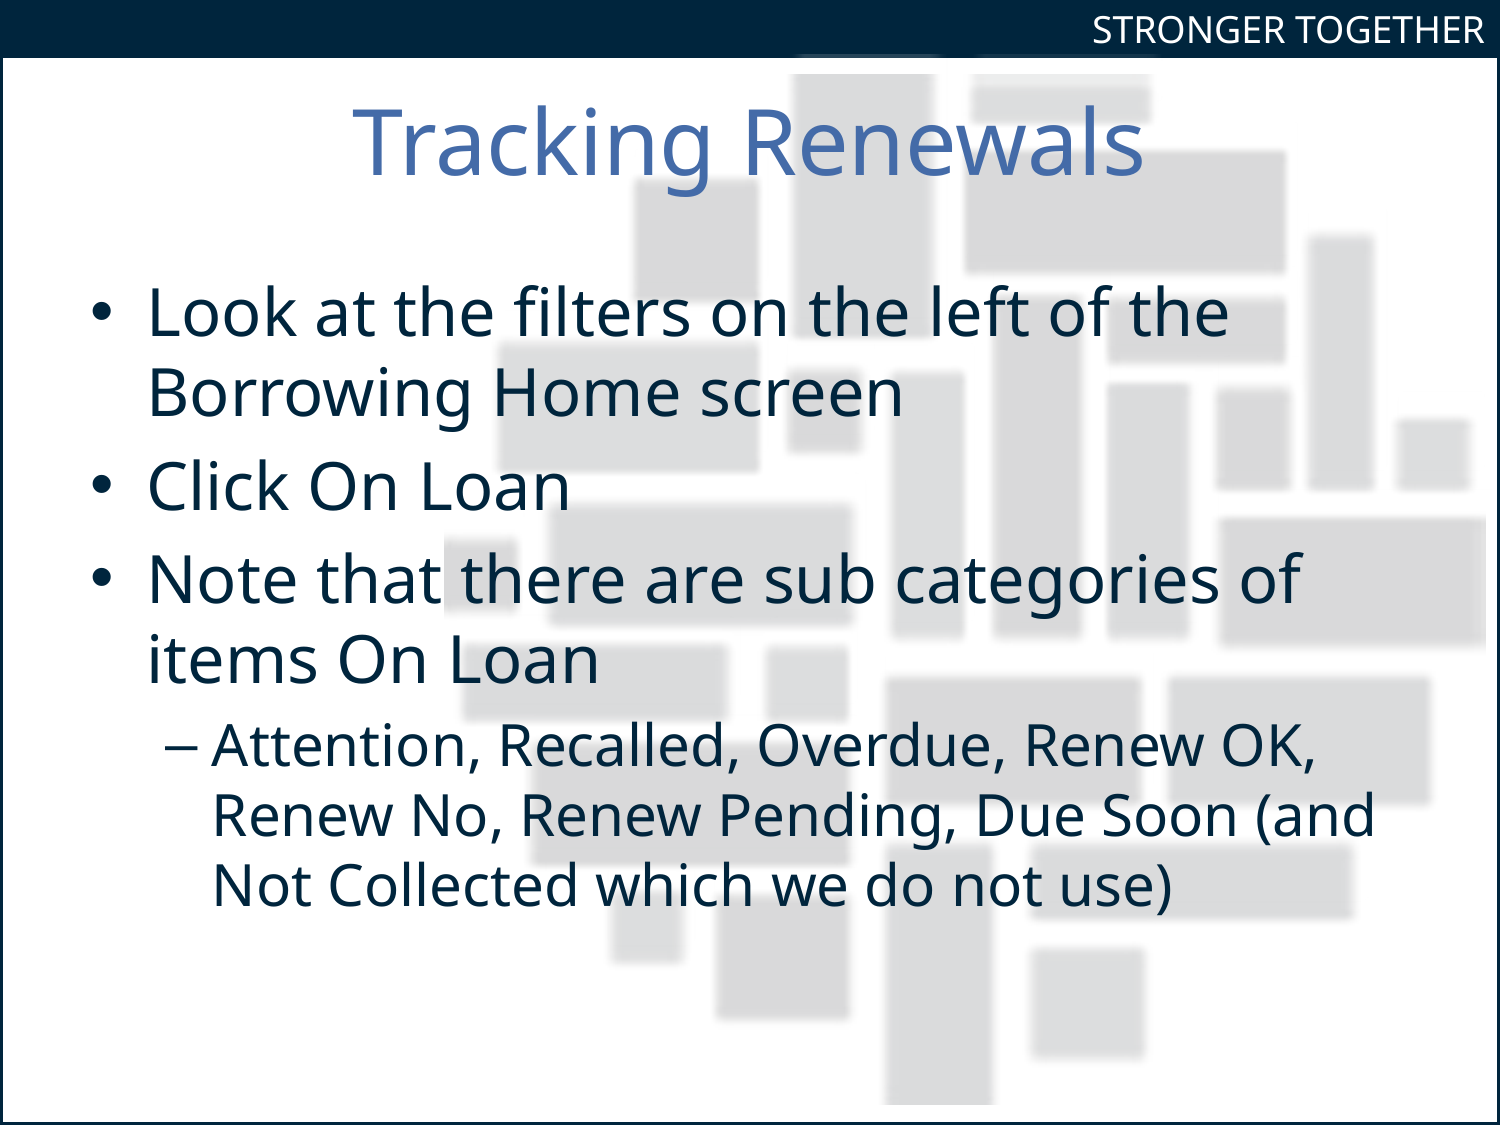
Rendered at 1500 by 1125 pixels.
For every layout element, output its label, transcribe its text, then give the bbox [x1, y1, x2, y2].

picture [444, 54, 1492, 1105]
title Tracking Renewals [75, 45, 1425, 233]
list Look at the filters on the left of the Borrowing Home screen Click On Loan Note that there are sub categories of items On Loan Attention, Recalled, Overdue, Renew OK, Renew No, Renew Pending, Due Soon (and Not Collected which we do not use) [75, 262, 1425, 1005]
